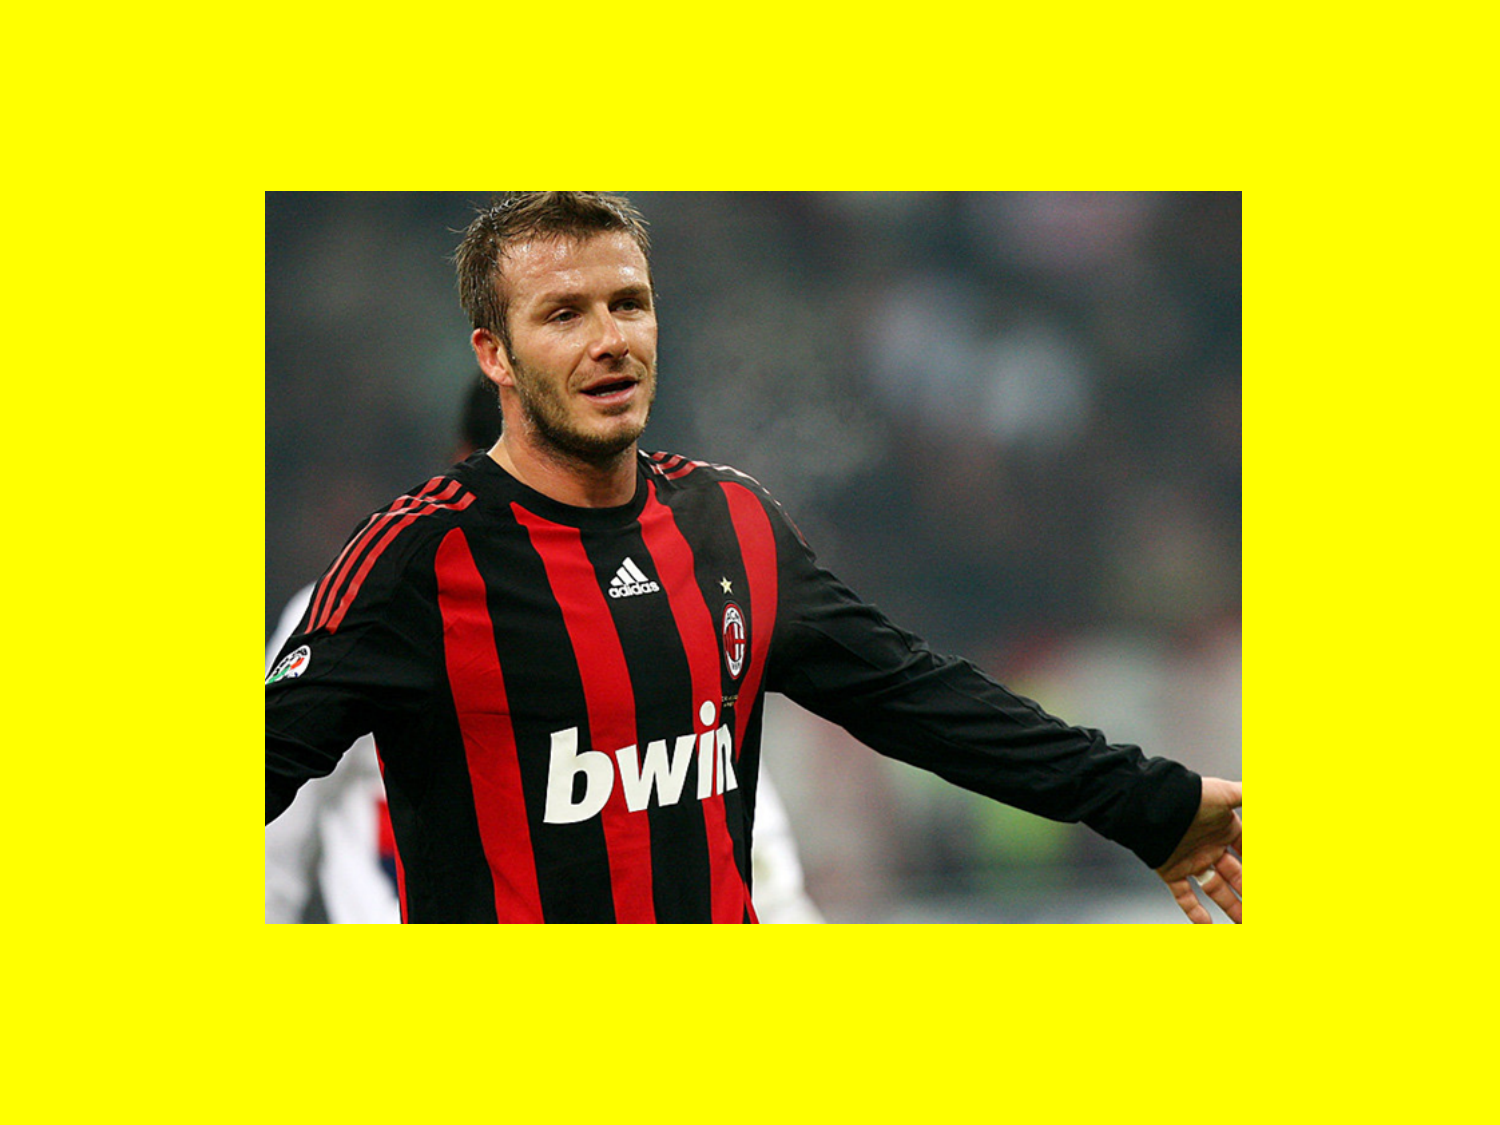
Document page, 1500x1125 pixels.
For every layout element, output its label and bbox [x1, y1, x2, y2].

picture [265, 191, 1242, 924]
